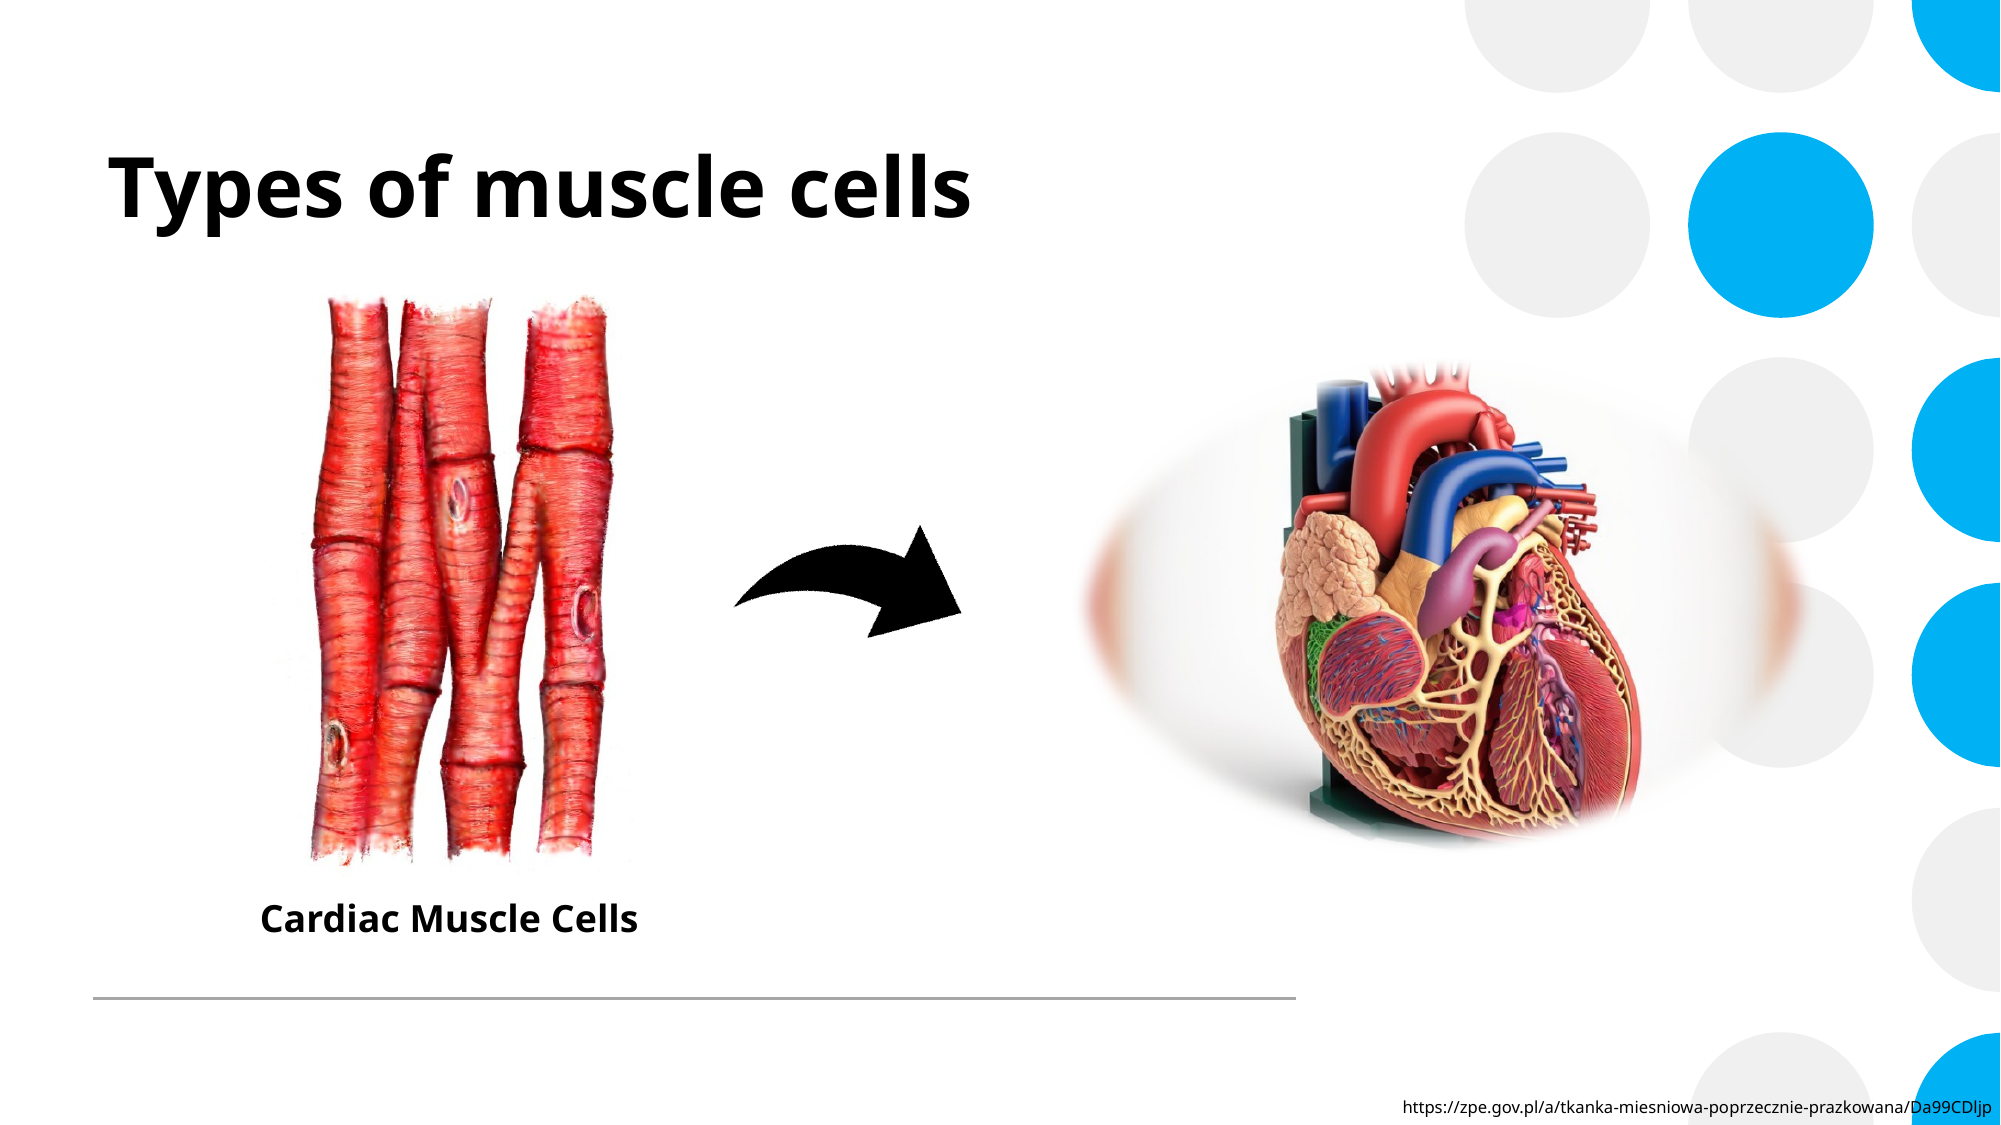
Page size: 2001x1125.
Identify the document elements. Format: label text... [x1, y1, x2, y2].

picture [224, 283, 669, 877]
text_box https://zpe.gov.pl/a/tkanka-miesniowa-poprzecznie-prazkowana/Da99CDljp [1387, 1089, 2000, 1125]
picture [695, 414, 1027, 746]
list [1071, 357, 1817, 855]
text_box Cardiac Muscle Cells [245, 887, 1223, 948]
title Types of muscle cells [92, 126, 1297, 335]
